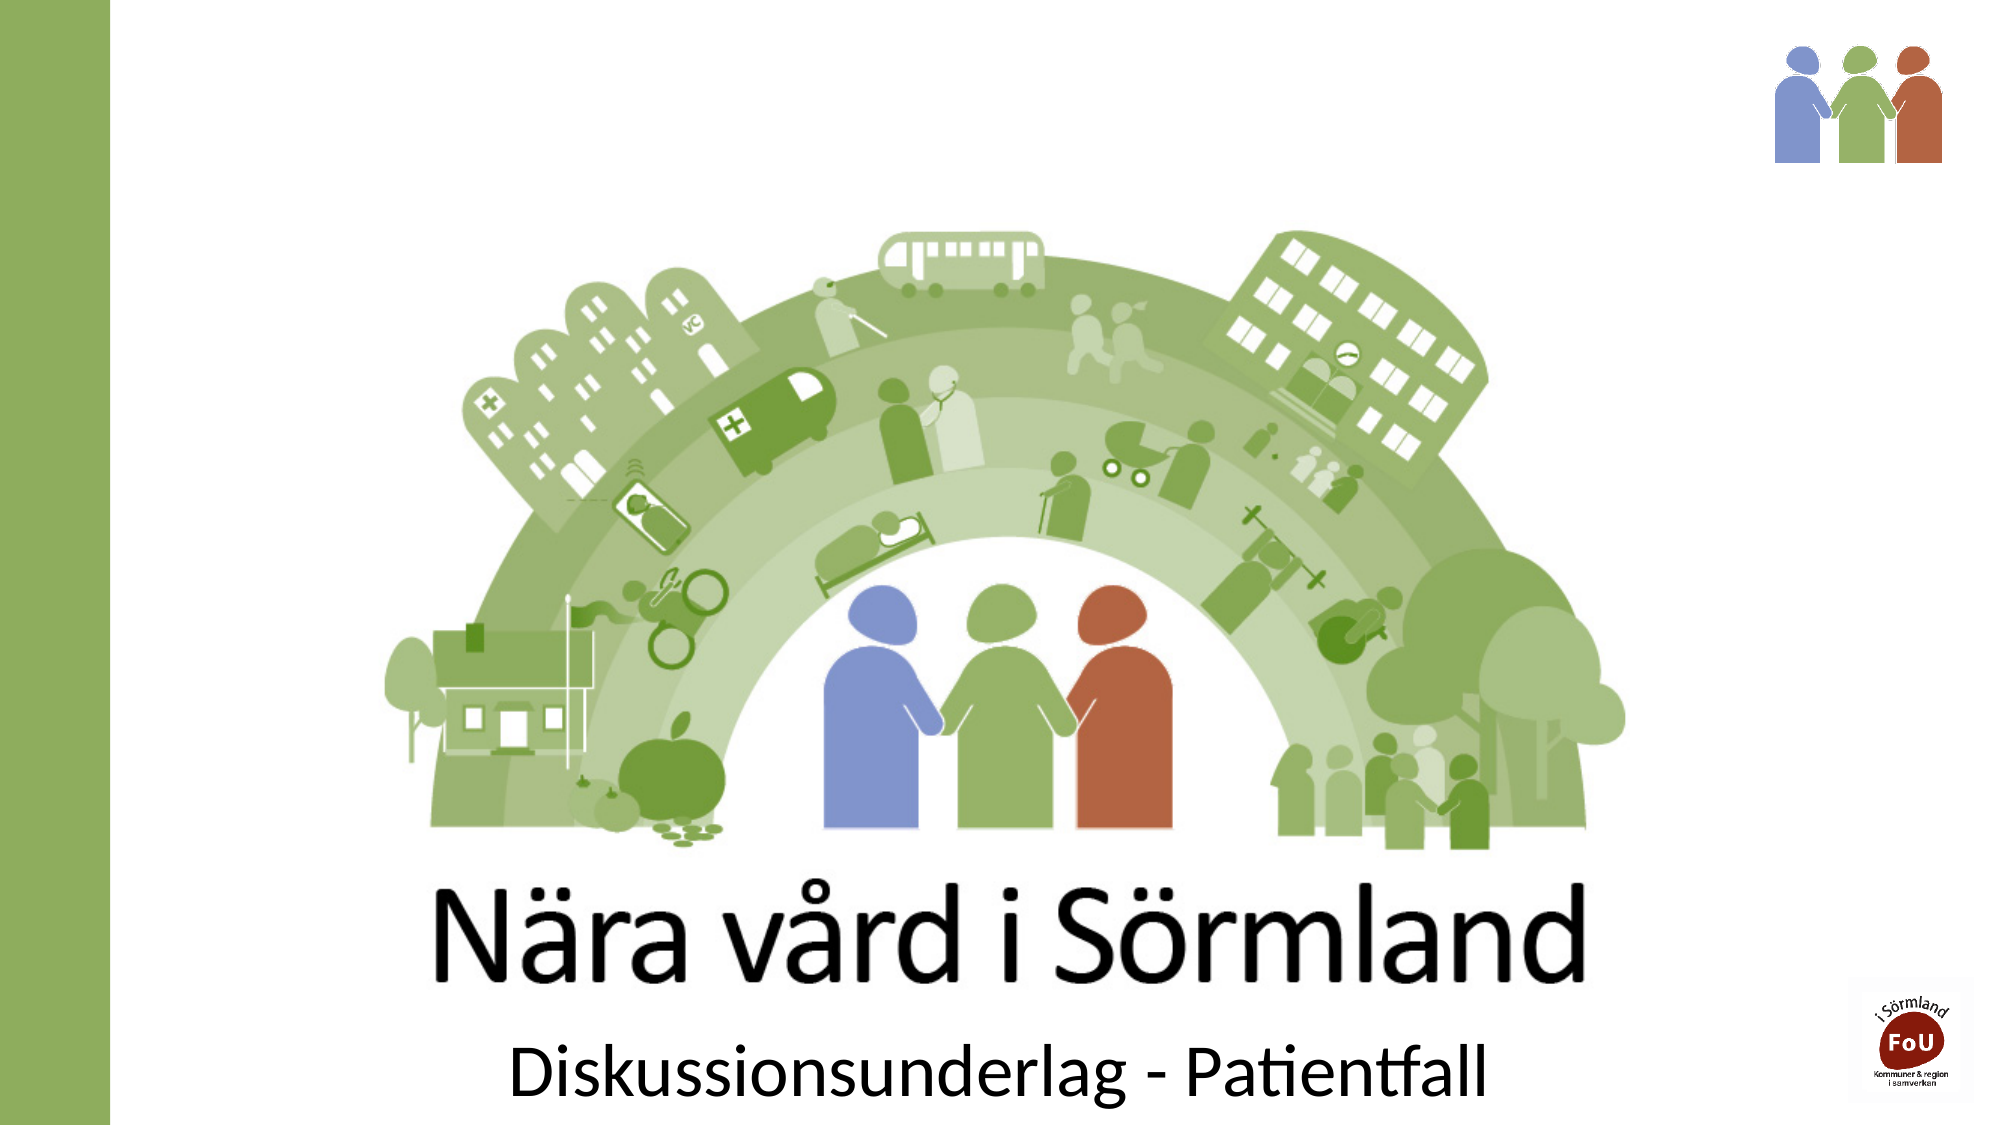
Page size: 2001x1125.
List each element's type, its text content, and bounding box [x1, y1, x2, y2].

picture [1773, 44, 1943, 164]
list Diskussionsunderlag - Patientfall [300, 1024, 1700, 1125]
picture [1848, 977, 1974, 1103]
picture [367, 220, 1633, 996]
